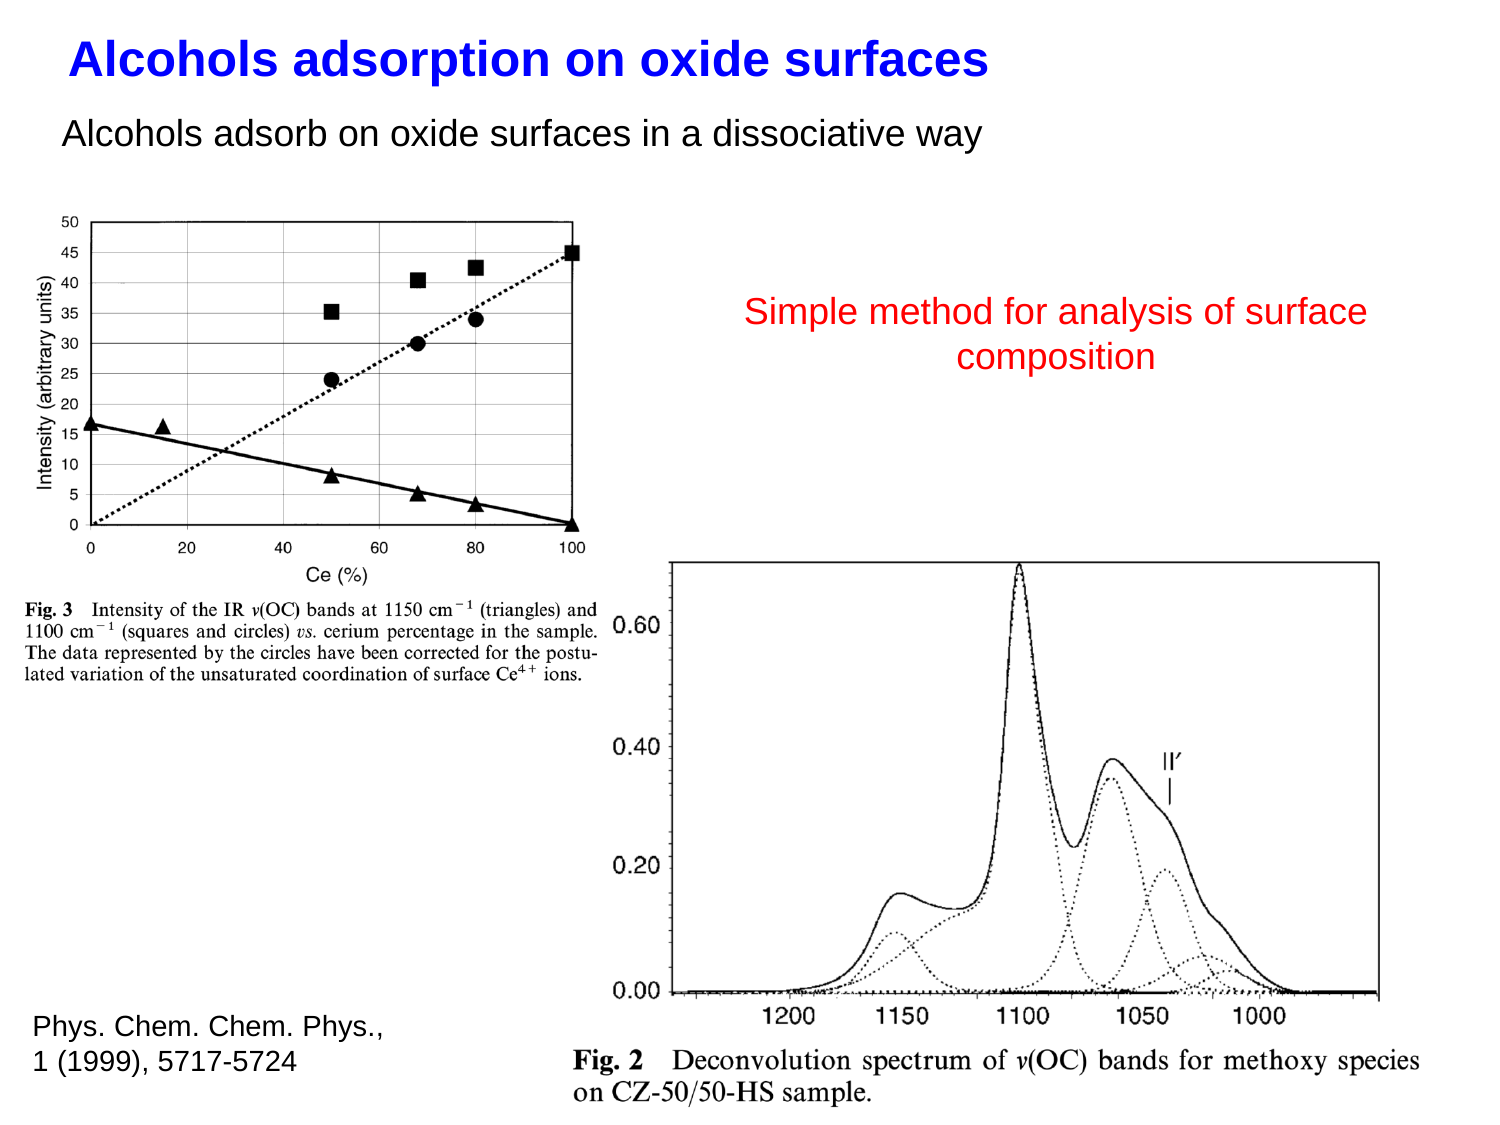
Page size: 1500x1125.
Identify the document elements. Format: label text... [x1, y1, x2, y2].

text_box Phys. Chem. Chem. Phys., 1 (1999), 5717-5724 [17, 999, 420, 1085]
picture [17, 184, 1436, 1124]
text_box Alcohols adsorb on oxide surfaces in a dissociative way [46, 101, 998, 162]
text_box Alcohols adsorption on oxide surfaces [53, 19, 1471, 94]
text_box Simple method for analysis of surface composition [680, 279, 1431, 384]
